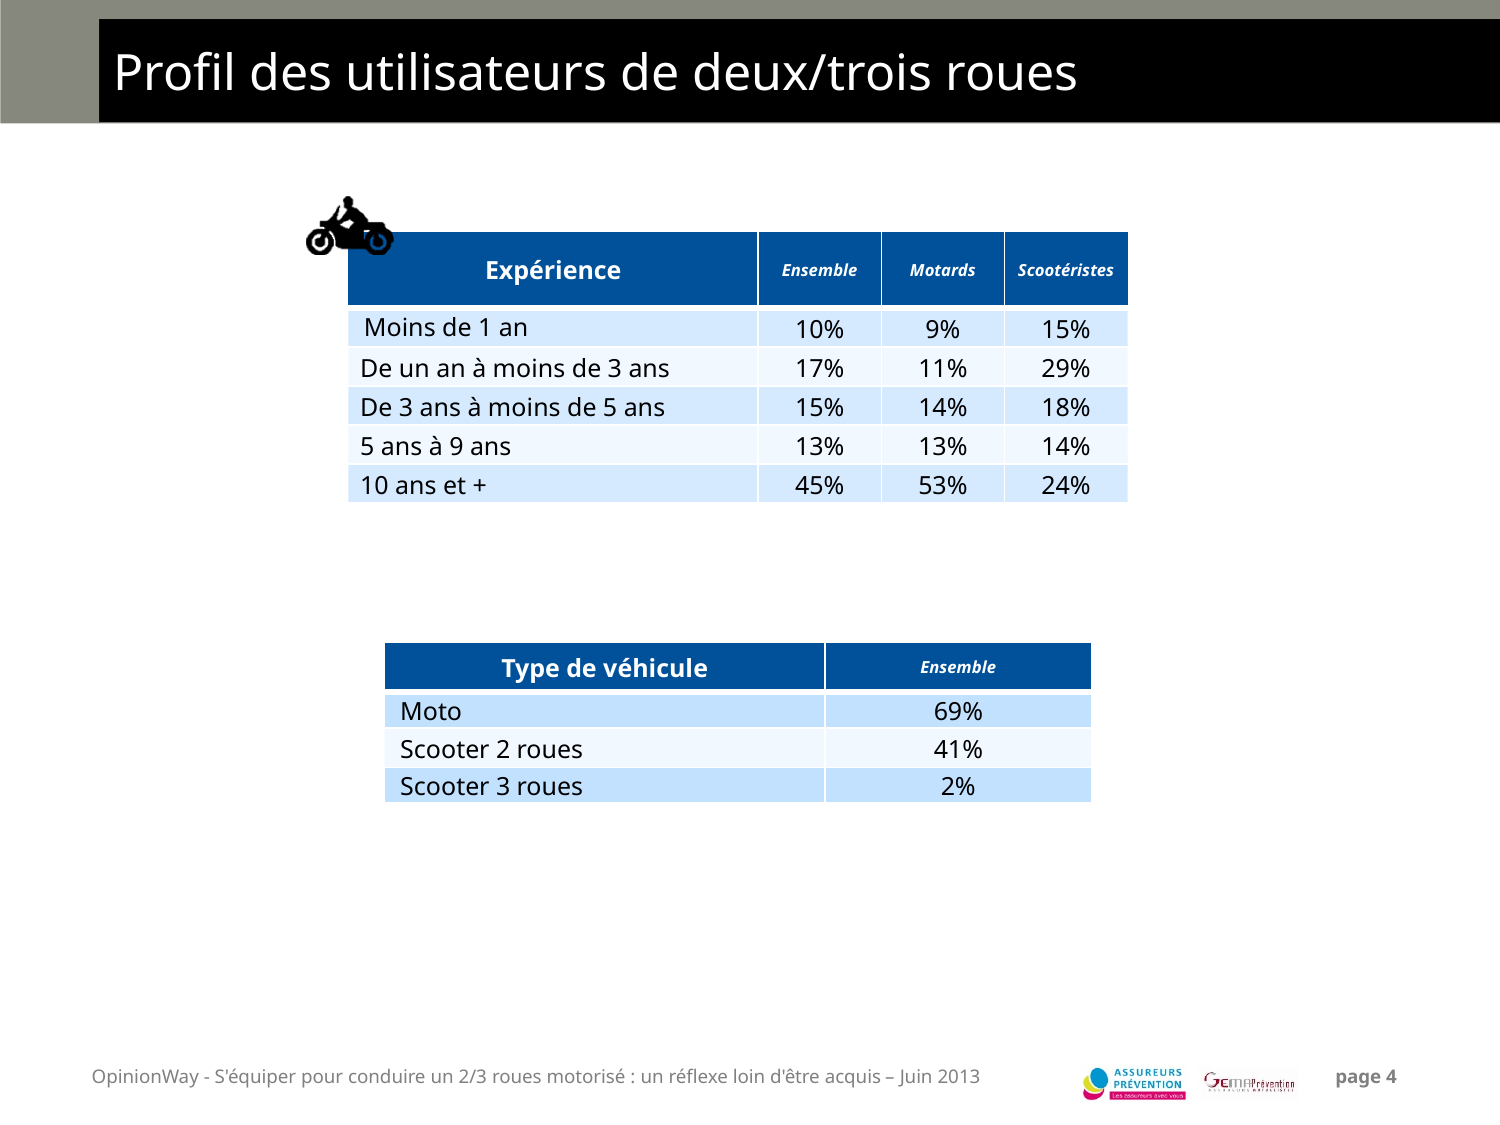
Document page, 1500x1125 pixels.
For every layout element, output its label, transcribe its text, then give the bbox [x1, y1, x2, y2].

table_header Scootéristes [1005, 232, 1128, 305]
table_cell 14% [1005, 426, 1128, 463]
table_header Ensemble [826, 643, 1091, 689]
table_cell 24% [1005, 465, 1128, 502]
table_cell 45% [759, 465, 881, 502]
table_header Ensemble [759, 232, 881, 305]
table_cell Scooter 3 roues [385, 768, 824, 802]
table_header Motards [882, 232, 1004, 305]
table_cell 41% [826, 729, 1091, 767]
table_cell Moto [385, 695, 824, 727]
text_box Profil des utilisateurs de deux/trois roues [98, 25, 1500, 122]
table_header Expérience [348, 232, 757, 305]
table_cell 29% [1005, 348, 1128, 385]
table_cell 13% [759, 426, 881, 463]
table_cell 14% [882, 387, 1004, 424]
table_cell 18% [1005, 387, 1128, 424]
table_cell 15% [759, 387, 881, 424]
picture [1080, 1065, 1188, 1102]
text_box Profil des utilisateurs de deux/trois roues [100, 20, 1500, 24]
table_cell 11% [882, 348, 1004, 385]
picture [305, 196, 395, 255]
table_cell 53% [882, 465, 1004, 502]
table_cell 15% [1005, 311, 1128, 346]
table_cell 10 ans et + [348, 465, 757, 502]
table_cell 2% [826, 768, 1091, 802]
table_cell 10% [759, 311, 881, 346]
table_cell 9% [882, 311, 1004, 346]
table_header Type de véhicule [385, 643, 824, 689]
table_cell De un an à moins de 3 ans [348, 348, 757, 385]
table_cell De 3 ans à moins de 5 ans [348, 387, 757, 424]
picture [1198, 1061, 1301, 1101]
table_cell 5 ans à 9 ans [348, 426, 757, 463]
table_cell Scooter 2 roues [385, 729, 824, 767]
table_cell 13% [882, 426, 1004, 463]
table_cell 69% [826, 695, 1091, 727]
table_cell Moins de 1 an [348, 311, 757, 346]
table_cell 17% [759, 348, 881, 385]
